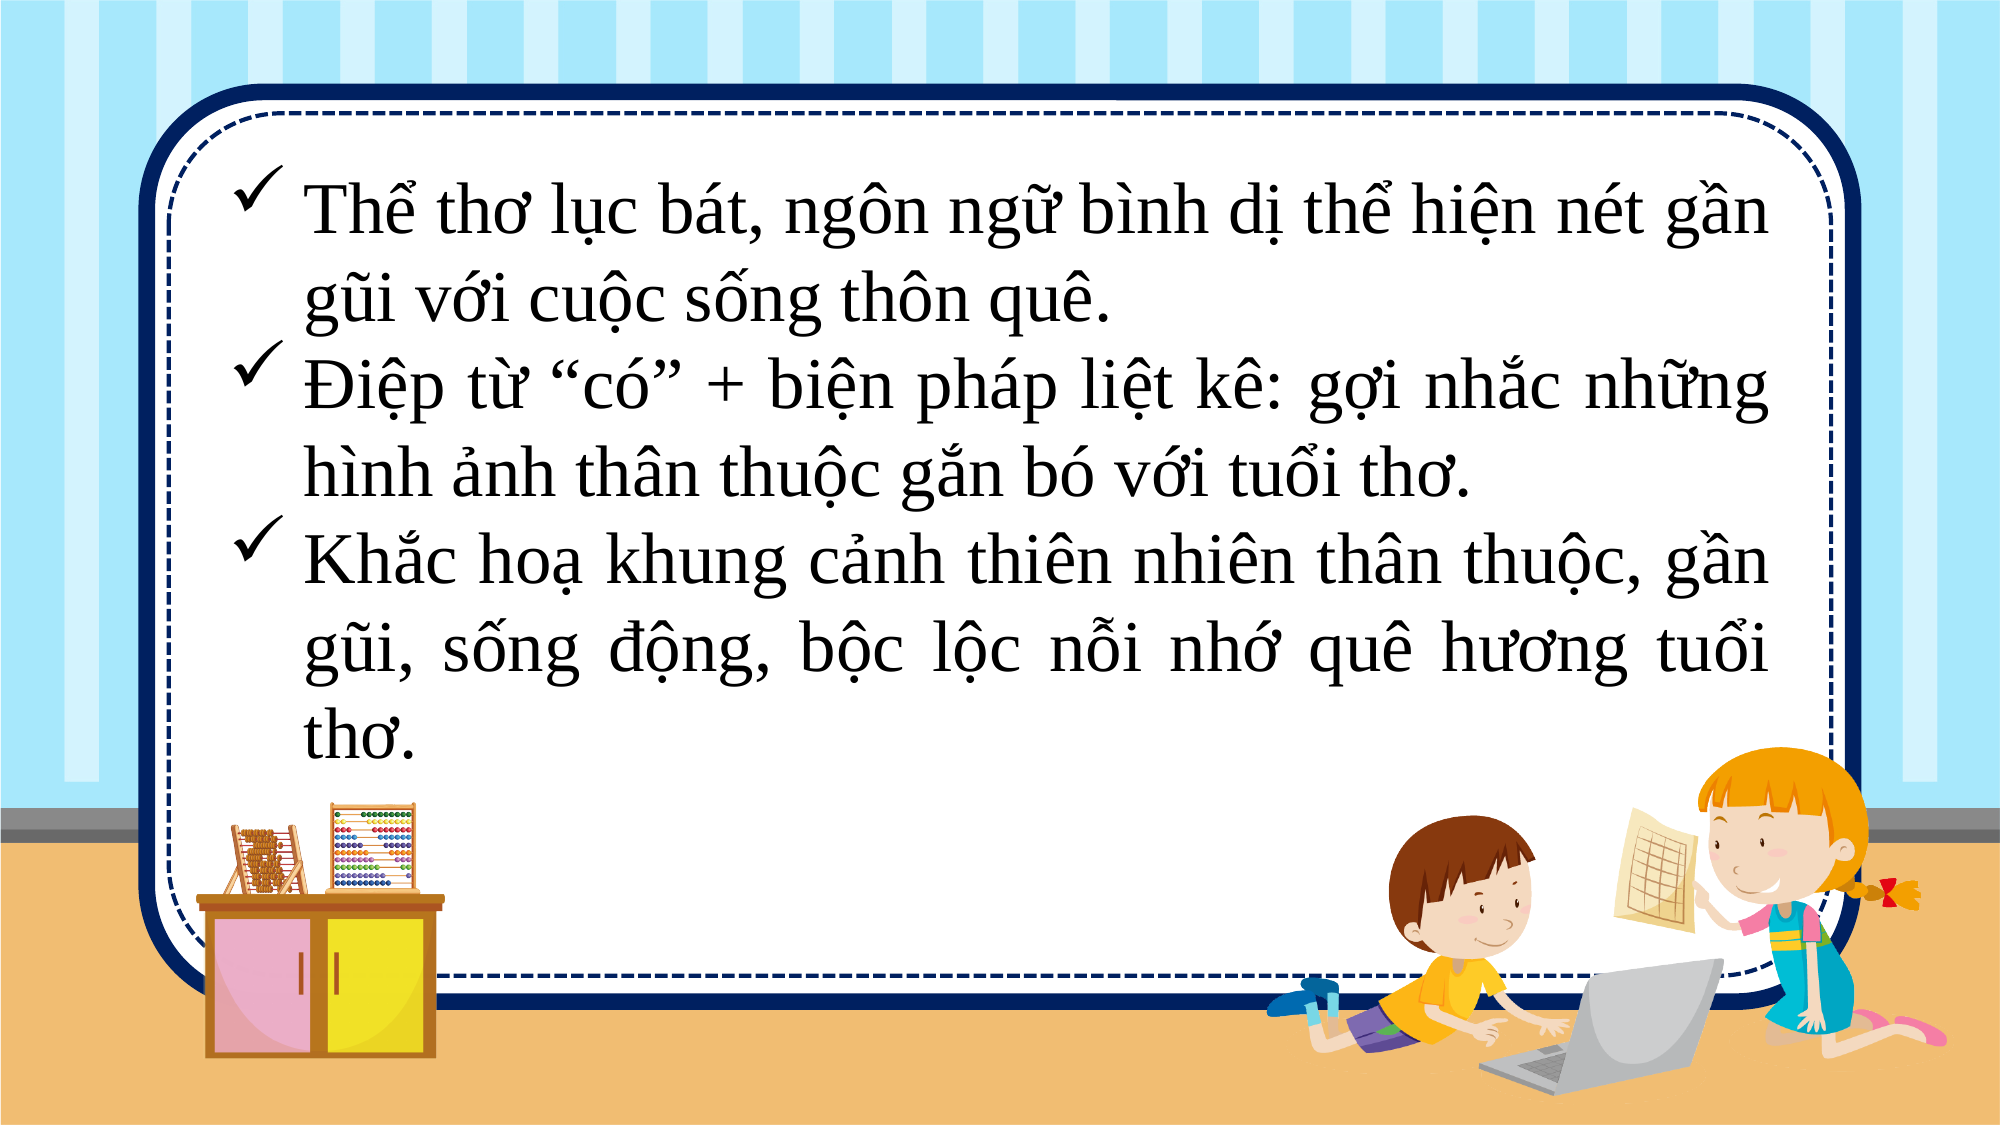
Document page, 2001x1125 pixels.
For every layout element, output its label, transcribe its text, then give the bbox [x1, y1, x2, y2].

picture [0, 0, 2000, 1125]
text_box Thể thơ lục bát, ngôn ngữ bình dị thể hiện nét gần gũi với cuộc sống thôn quê. Điệp từ “có” + biện pháp liệt kê: gợi nhắc những hình ảnh thân thuộc gắn bó với tuổi thơ. Khắc hoạ khung cảnh thiên nhiên thân thuộc, gần gũi, sống động, bộc lộc nỗi nhớ quê hương tuổi thơ. [214, 153, 1786, 781]
